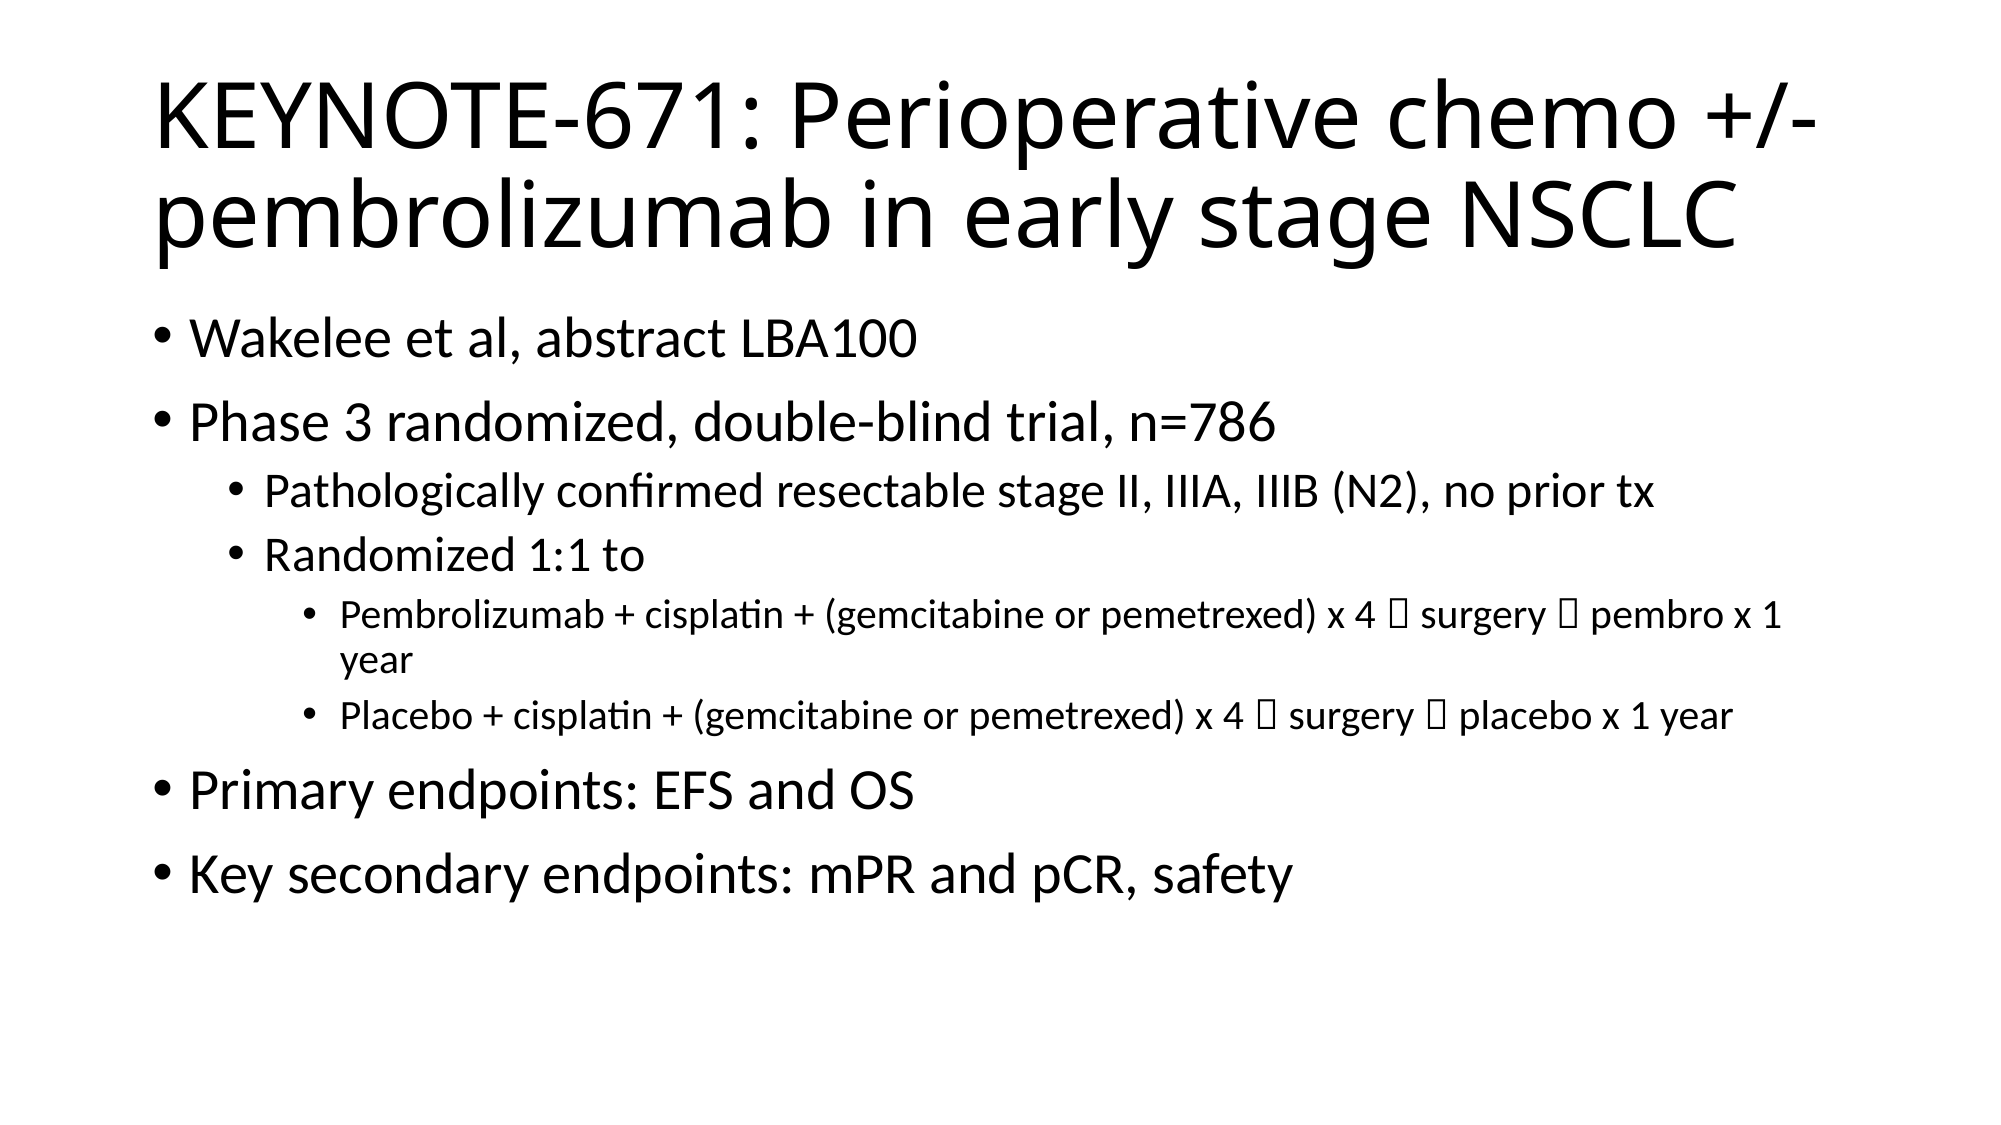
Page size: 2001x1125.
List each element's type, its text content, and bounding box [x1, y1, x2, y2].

title KEYNOTE-671: Perioperative chemo +/- pembrolizumab in early stage NSCLC [137, 59, 1863, 278]
list Wakelee et al, abstract LBA100 Phase 3 randomized, double-blind trial, n=786 Pathologically confirmed resectable stage II, IIIA, IIIB (N2), no prior tx Randomized 1:1 to Pembrolizumab + cisplatin + (gemcitabine or pemetrexed) x 4  surgery  pembro x 1 year Placebo + cisplatin + (gemcitabine or pemetrexed) x 4  surgery  placebo x 1 year Primary endpoints: EFS and OS Key secondary endpoints: mPR and pCR, safety [137, 299, 1863, 1014]
